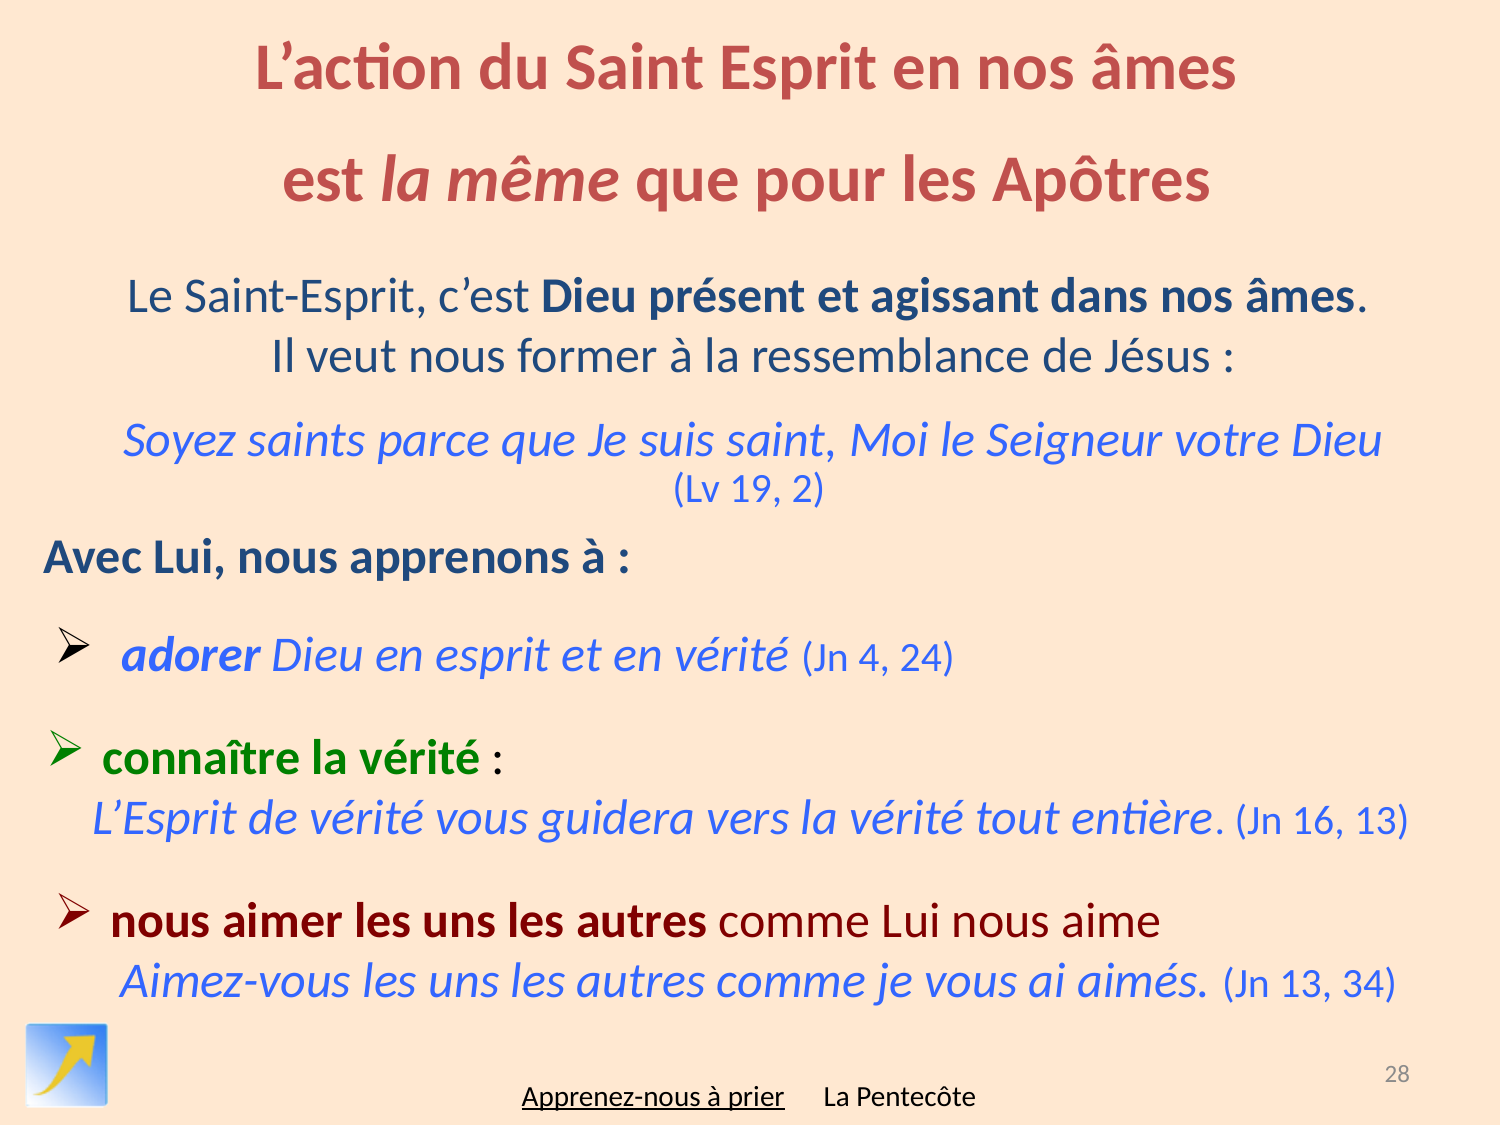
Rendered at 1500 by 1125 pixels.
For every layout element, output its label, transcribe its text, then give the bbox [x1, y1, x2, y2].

text_box nous aimer les uns les autres comme Lui nous aime Aimez-vous les uns les autres comme je vous ai aimés. (Jn 13, 34) [39, 880, 1479, 1015]
slide_number 29 [1074, 1042, 1425, 1103]
text_box Apprenez-nous à prier La Pentecôte [506, 1069, 992, 1120]
text_box Le Saint-Esprit, c’est Dieu présent et agissant dans nos âmes. Il veut nous former à la ressemblance de Jésus : Soyez saints parce que Je suis saint, Moi le Seigneur votre Dieu (Lv 19, 2) Avec Lui, nous apprenons à : [28, 254, 1479, 591]
text_box adorer Dieu en esprit et en vérité (Jn 4, 24) [39, 613, 1075, 689]
picture [21, 1018, 114, 1112]
text_box connaître la vérité : L’Esprit de vérité vous guidera vers la vérité tout entière. (Jn 16, 13) [31, 717, 1471, 853]
text_box L’action du Saint Esprit en nos âmes est la même que pour les Apôtres [213, 15, 1281, 223]
